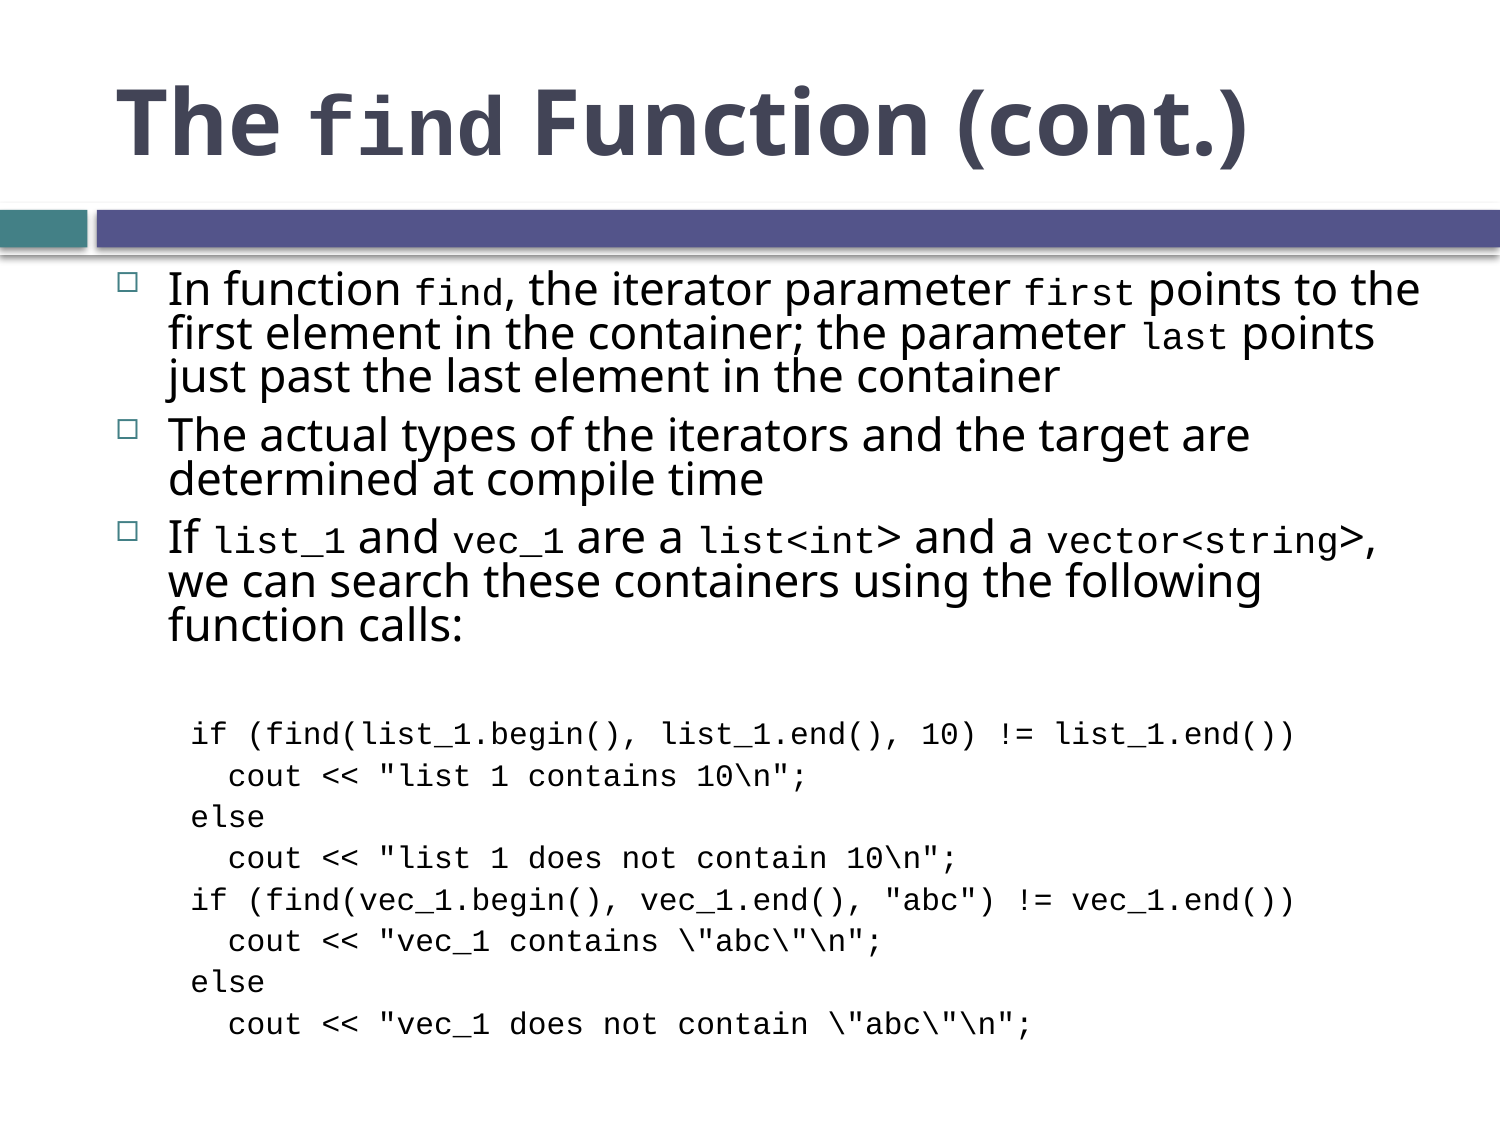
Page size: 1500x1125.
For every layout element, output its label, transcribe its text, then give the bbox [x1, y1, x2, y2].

title The find Function (cont.) [100, 37, 1439, 201]
list In function find, the iterator parameter first points to the first element in the container; the parameter last points just past the last element in the container The actual types of the iterators and the target are determined at compile time If list_1 and vec_1 are a list<int> and a vector<string>, we can search these containers using the following function calls: if (find(list_1.begin(), list_1.end(), 10) != list_1.end()) cout << "list 1 contains 10\n"; else cout << "list 1 does not contain 10\n"; if (find(vec_1.begin(), vec_1.end(), "abc") != vec_1.end()) cout << "vec_1 contains \"abc\"\n"; else cout << "vec_1 does not contain \"abc\"\n"; [100, 262, 1439, 1113]
